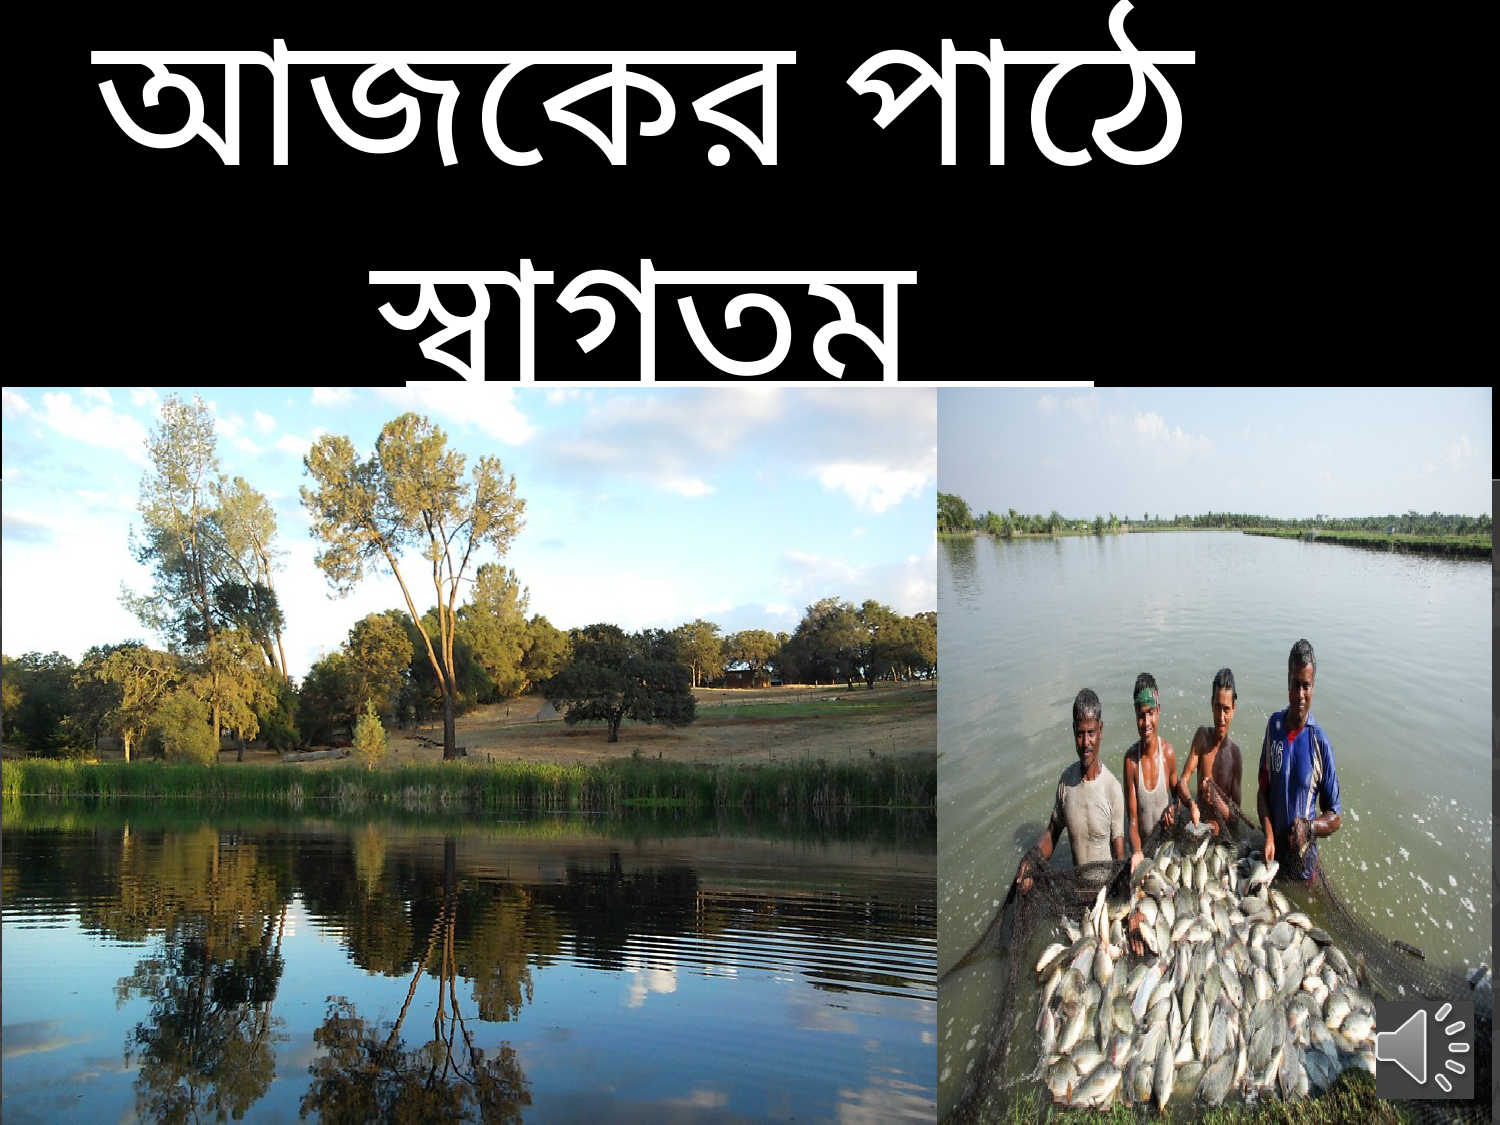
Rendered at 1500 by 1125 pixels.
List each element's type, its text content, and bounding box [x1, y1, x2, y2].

picture [1, 387, 1492, 1125]
text_box আজকের পাঠে স্বাগতম [0, 0, 1363, 389]
